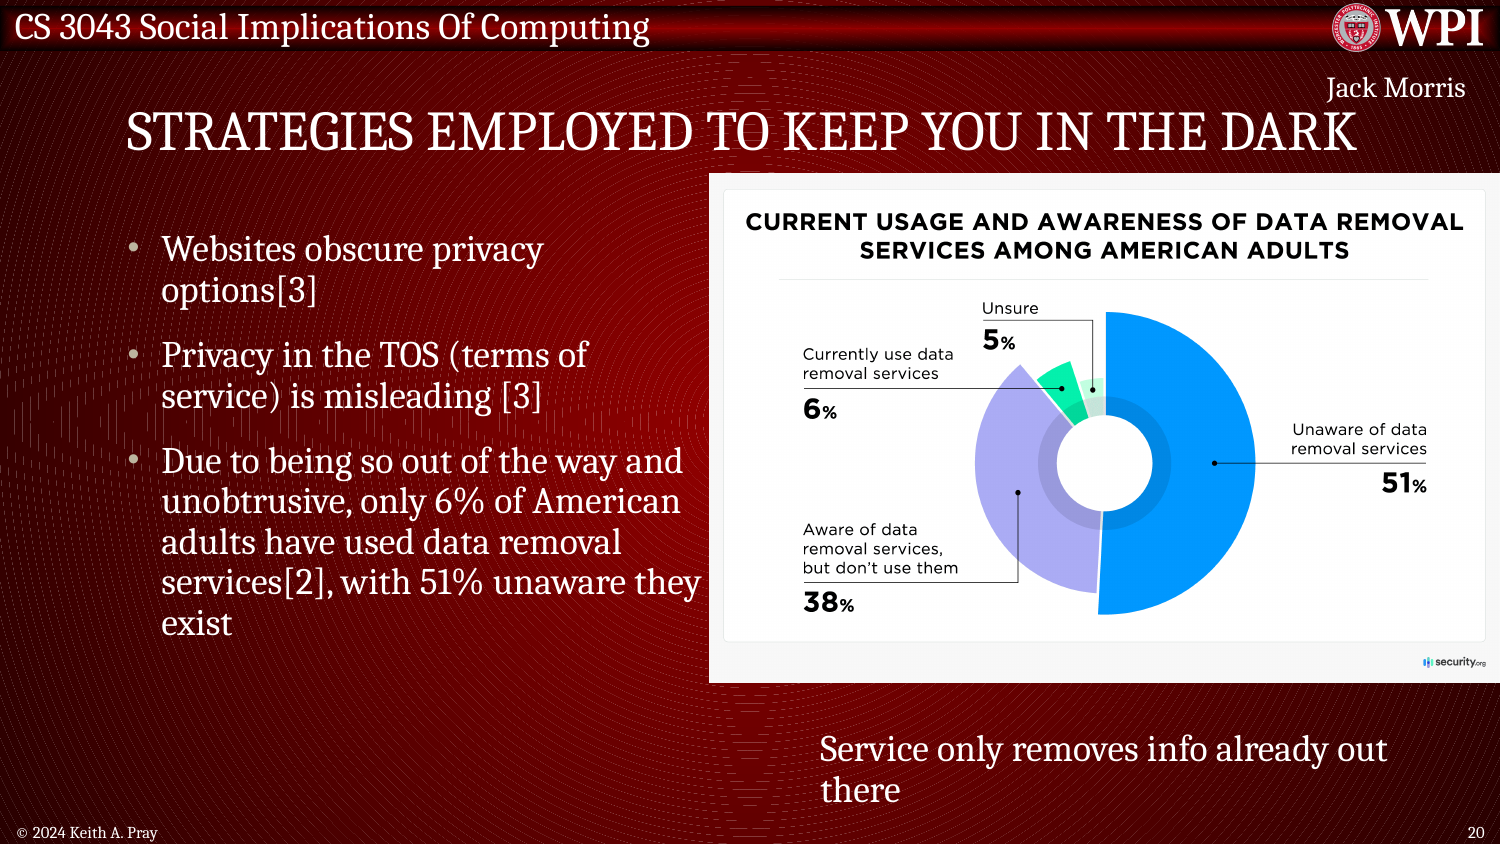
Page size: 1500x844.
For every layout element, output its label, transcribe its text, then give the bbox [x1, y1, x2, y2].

slide_number 20 [1397, 819, 1500, 844]
list Websites obscure privacy options[3] Privacy in the TOS (terms of service) is misleading [3] Due to being so out of the way and unobtrusive, only 6% of American adults have used data removal services[2], with 51% unaware they exist [112, 221, 725, 772]
title Strategies employed to keep you in the dark [112, 59, 1388, 210]
picture [1332, 3, 1483, 52]
picture [708, 173, 1500, 683]
text_box Jack Morris [1123, 61, 1481, 111]
text_box Service only removes info already out there [805, 722, 1419, 818]
footer © 2024 Keith A. Pray [0, 819, 913, 844]
